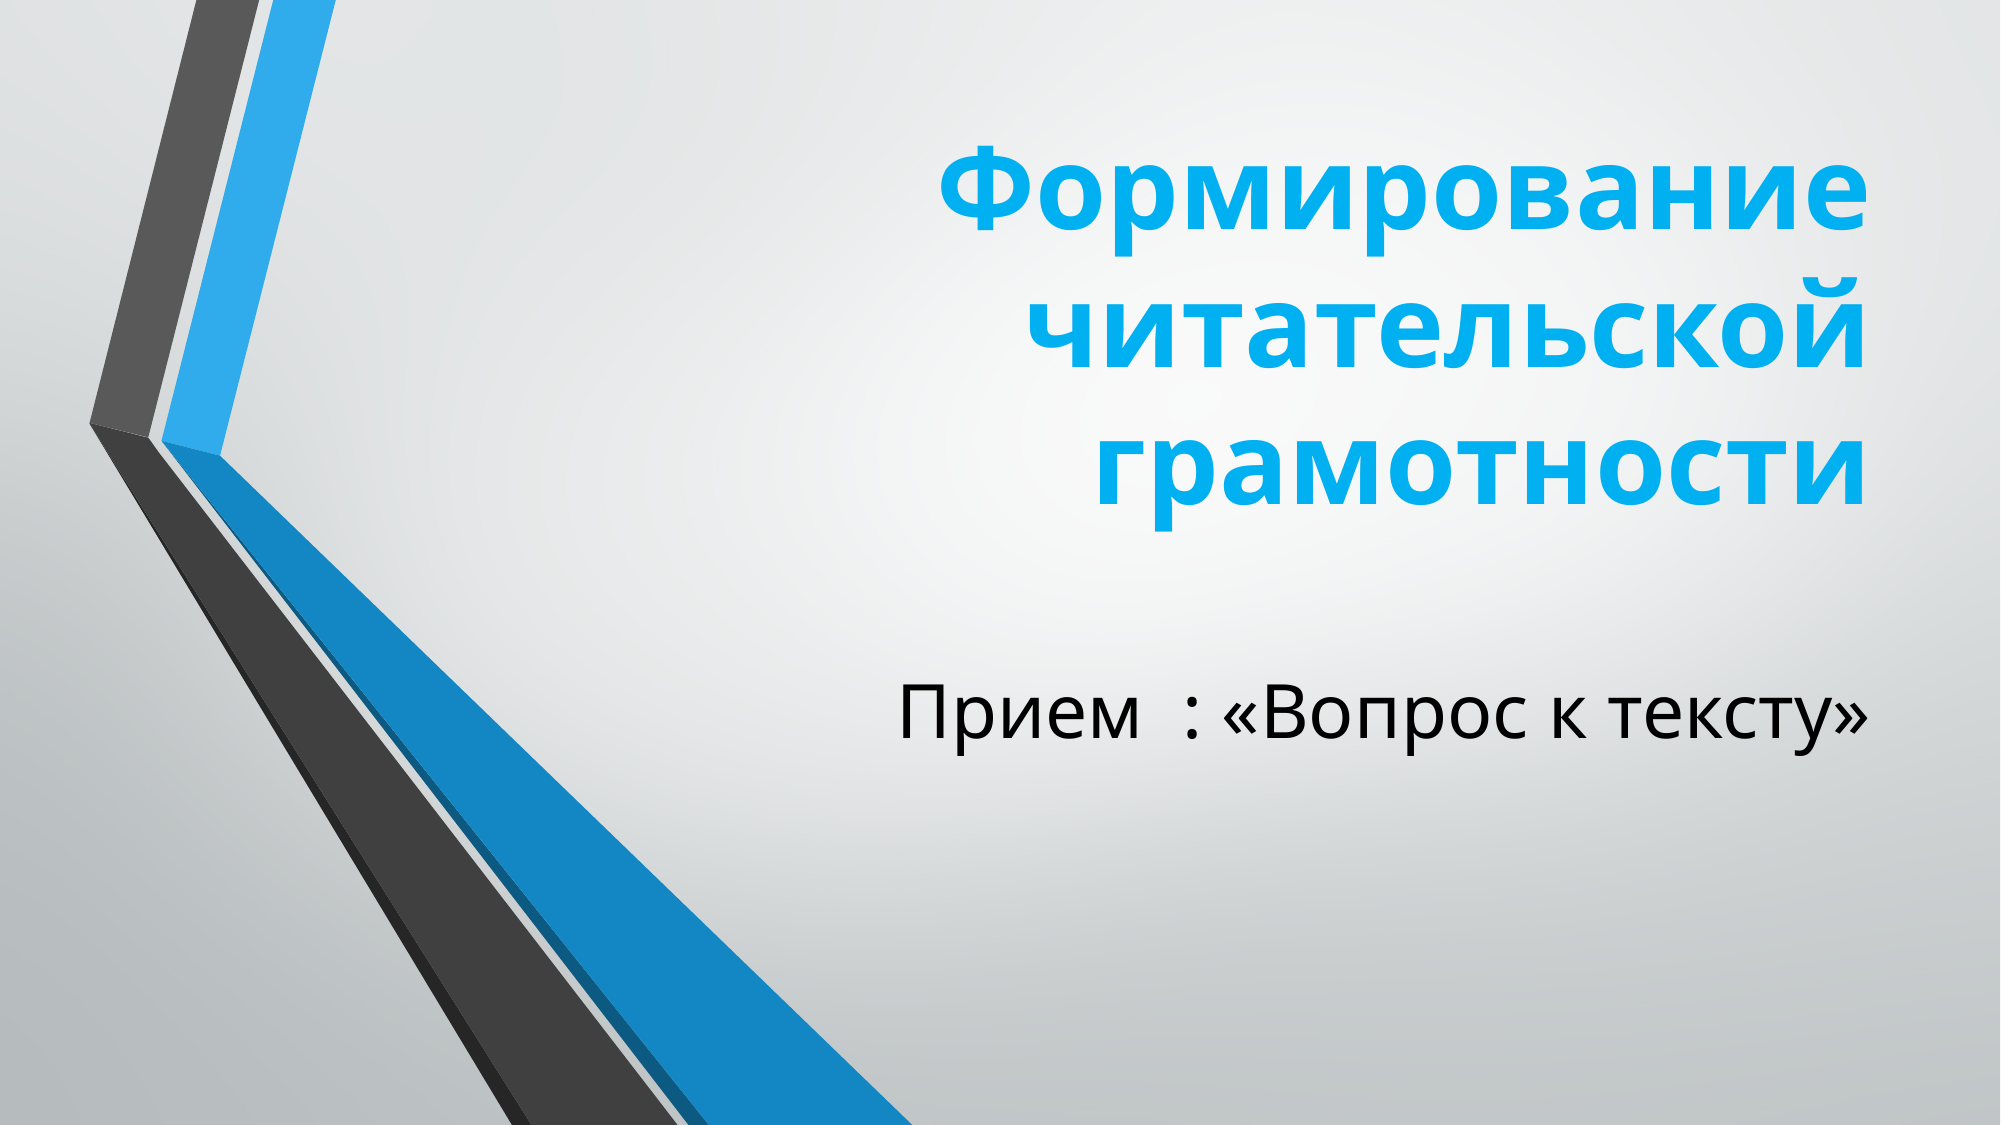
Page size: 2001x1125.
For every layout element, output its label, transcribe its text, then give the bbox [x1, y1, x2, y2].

title Формирование читательской грамотности [480, 106, 1887, 536]
subtitle Прием : «Вопрос к тексту» [740, 655, 1887, 794]
